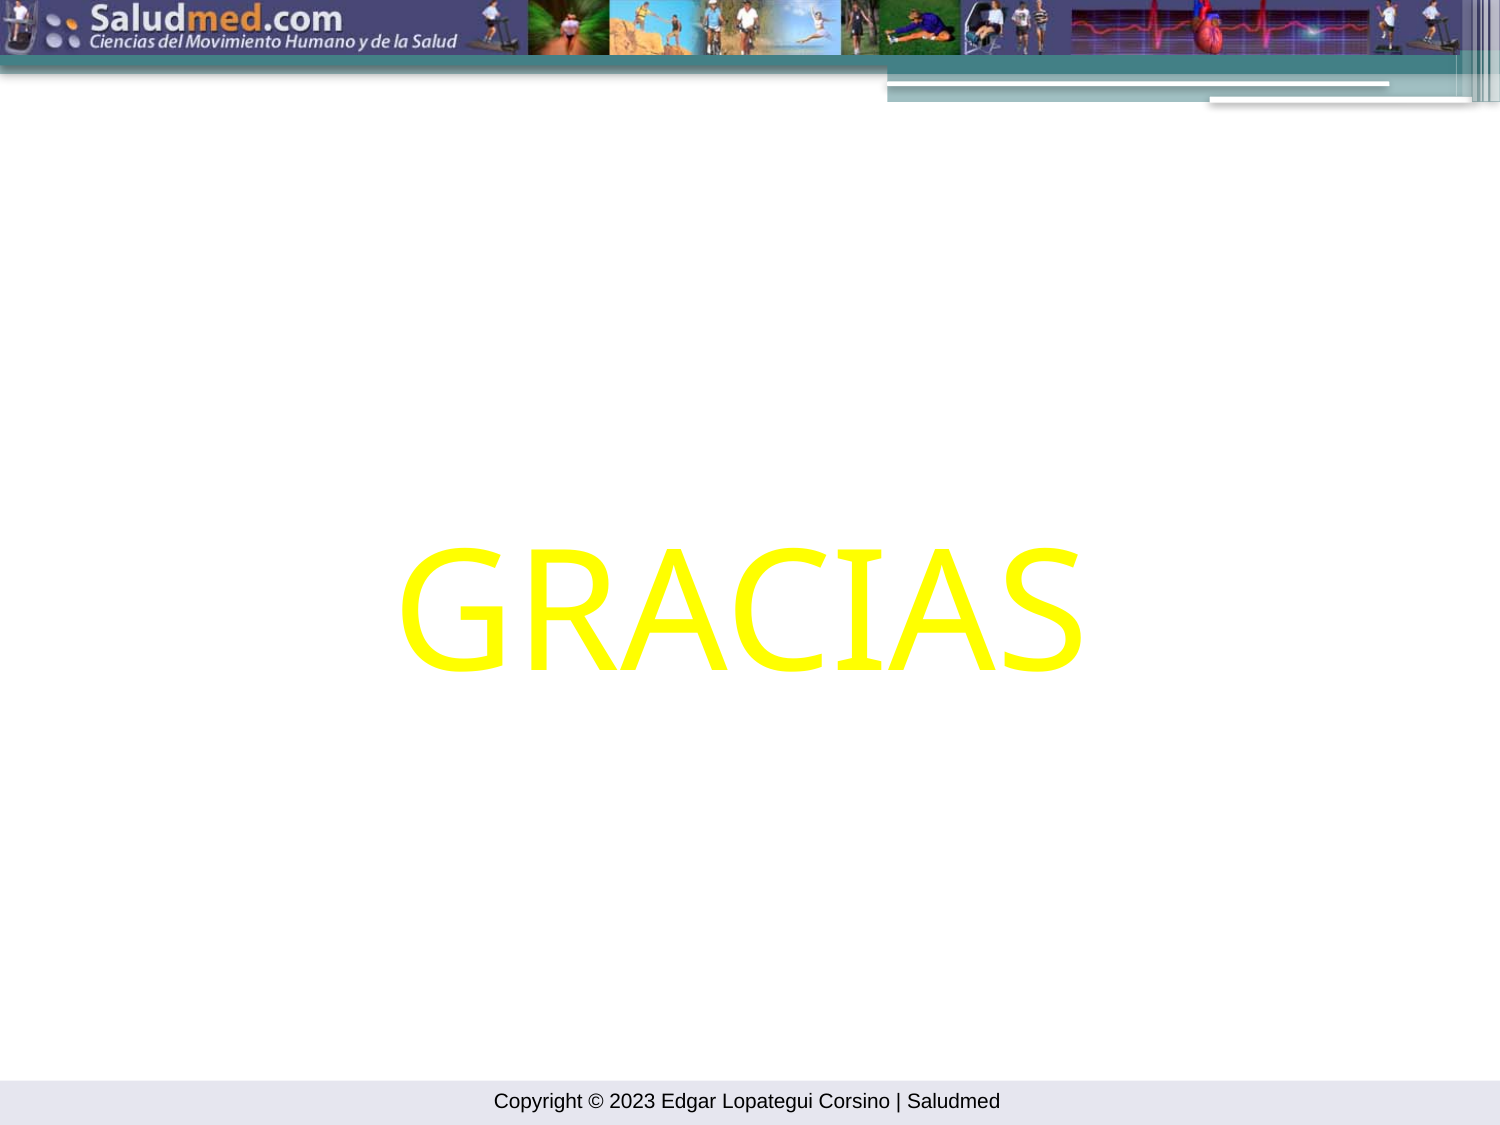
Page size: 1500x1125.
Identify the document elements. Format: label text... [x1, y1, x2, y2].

text_box GRACIAS [17, 455, 1465, 669]
picture [0, 0, 1460, 55]
